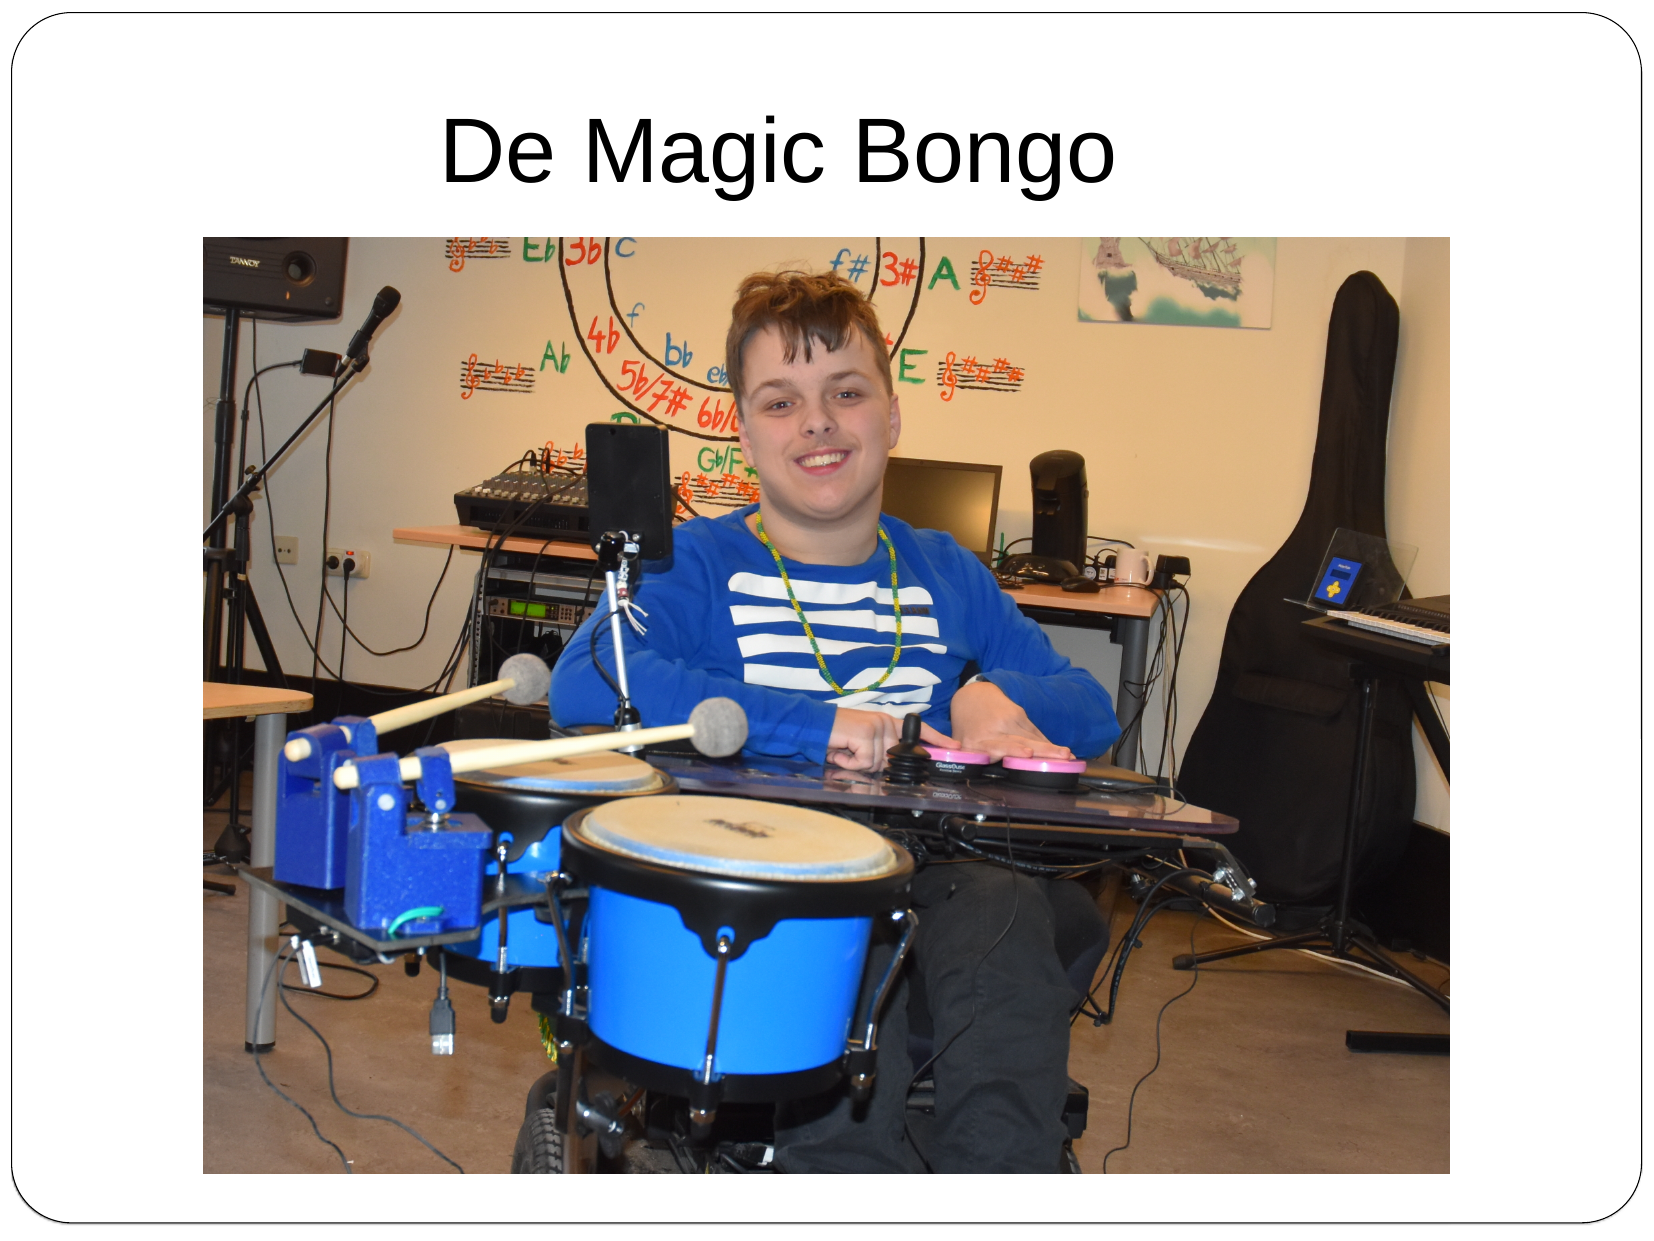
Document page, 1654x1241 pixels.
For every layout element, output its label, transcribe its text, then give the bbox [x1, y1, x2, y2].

title De Magic Bongo [82, 49, 1571, 257]
picture [203, 236, 1450, 1174]
